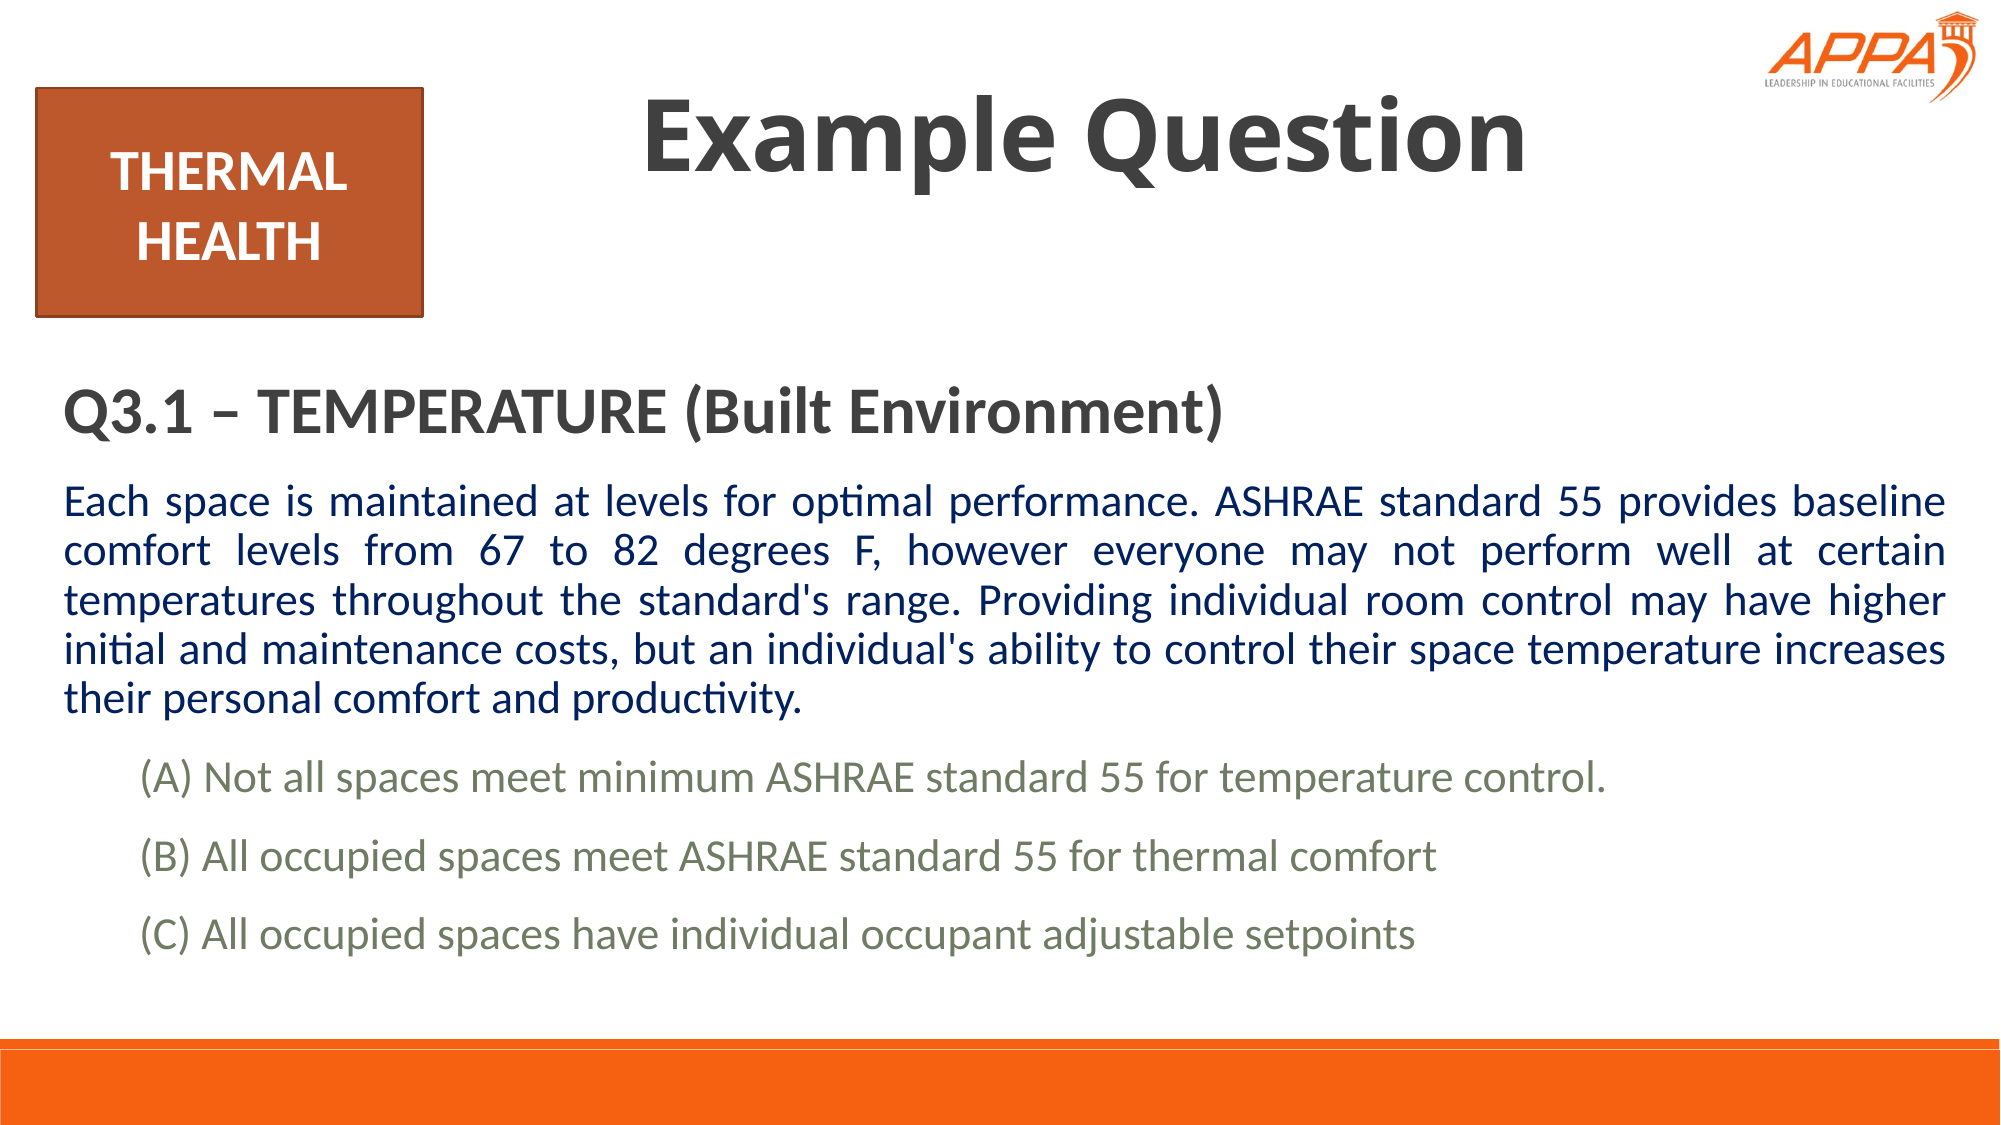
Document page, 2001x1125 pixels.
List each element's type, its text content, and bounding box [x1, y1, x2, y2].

text_box Example Question [624, 83, 1830, 285]
picture [1765, 11, 1979, 103]
text_box THERMAL HEALTH [35, 87, 424, 318]
list Q3.1 – TEMPERATURE (Built Environment) Each space is maintained at levels for optimal performance. ASHRAE standard 55 provides baseline comfort levels from 67 to 82 degrees F, however everyone may not perform well at certain temperatures throughout the standard's range. Providing individual room control may have higher initial and maintenance costs, but an individual's ability to control their space temperature increases their personal comfort and productivity. (A) Not all spaces meet minimum ASHRAE standard 55 for temperature control. (B) All occupied spaces meet ASHRAE standard 55 for thermal comfort (C) All occupied spaces have individual occupant adjustable setpoints [63, 368, 1949, 1028]
